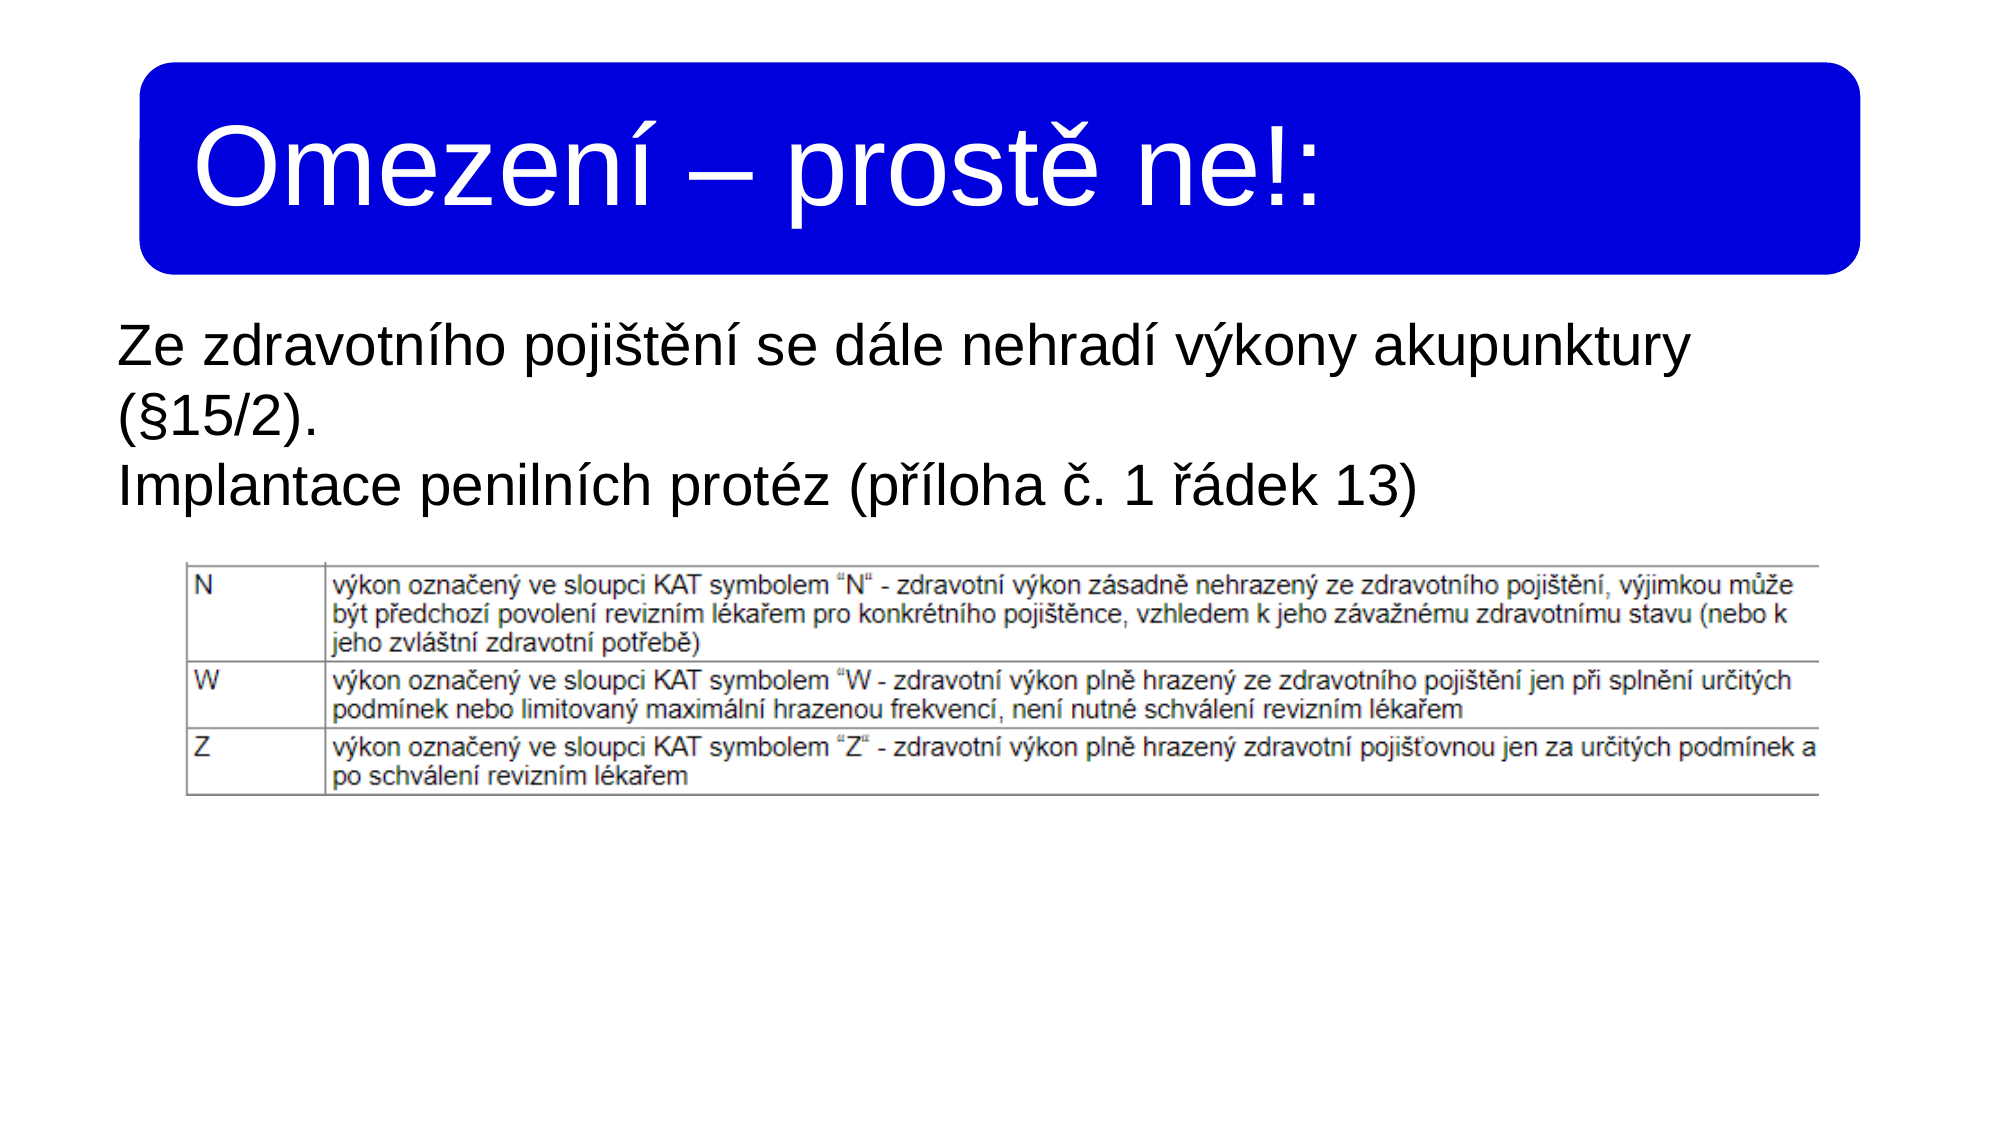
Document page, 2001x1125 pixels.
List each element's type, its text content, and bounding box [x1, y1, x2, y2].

list Ze zdravotního pojištění se dále nehradí výkony akupunktury (§15/2). Implantace penilních protéz (příloha č. 1 řádek 13) [117, 307, 1882, 957]
picture [181, 562, 1819, 797]
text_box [137, 59, 1863, 278]
